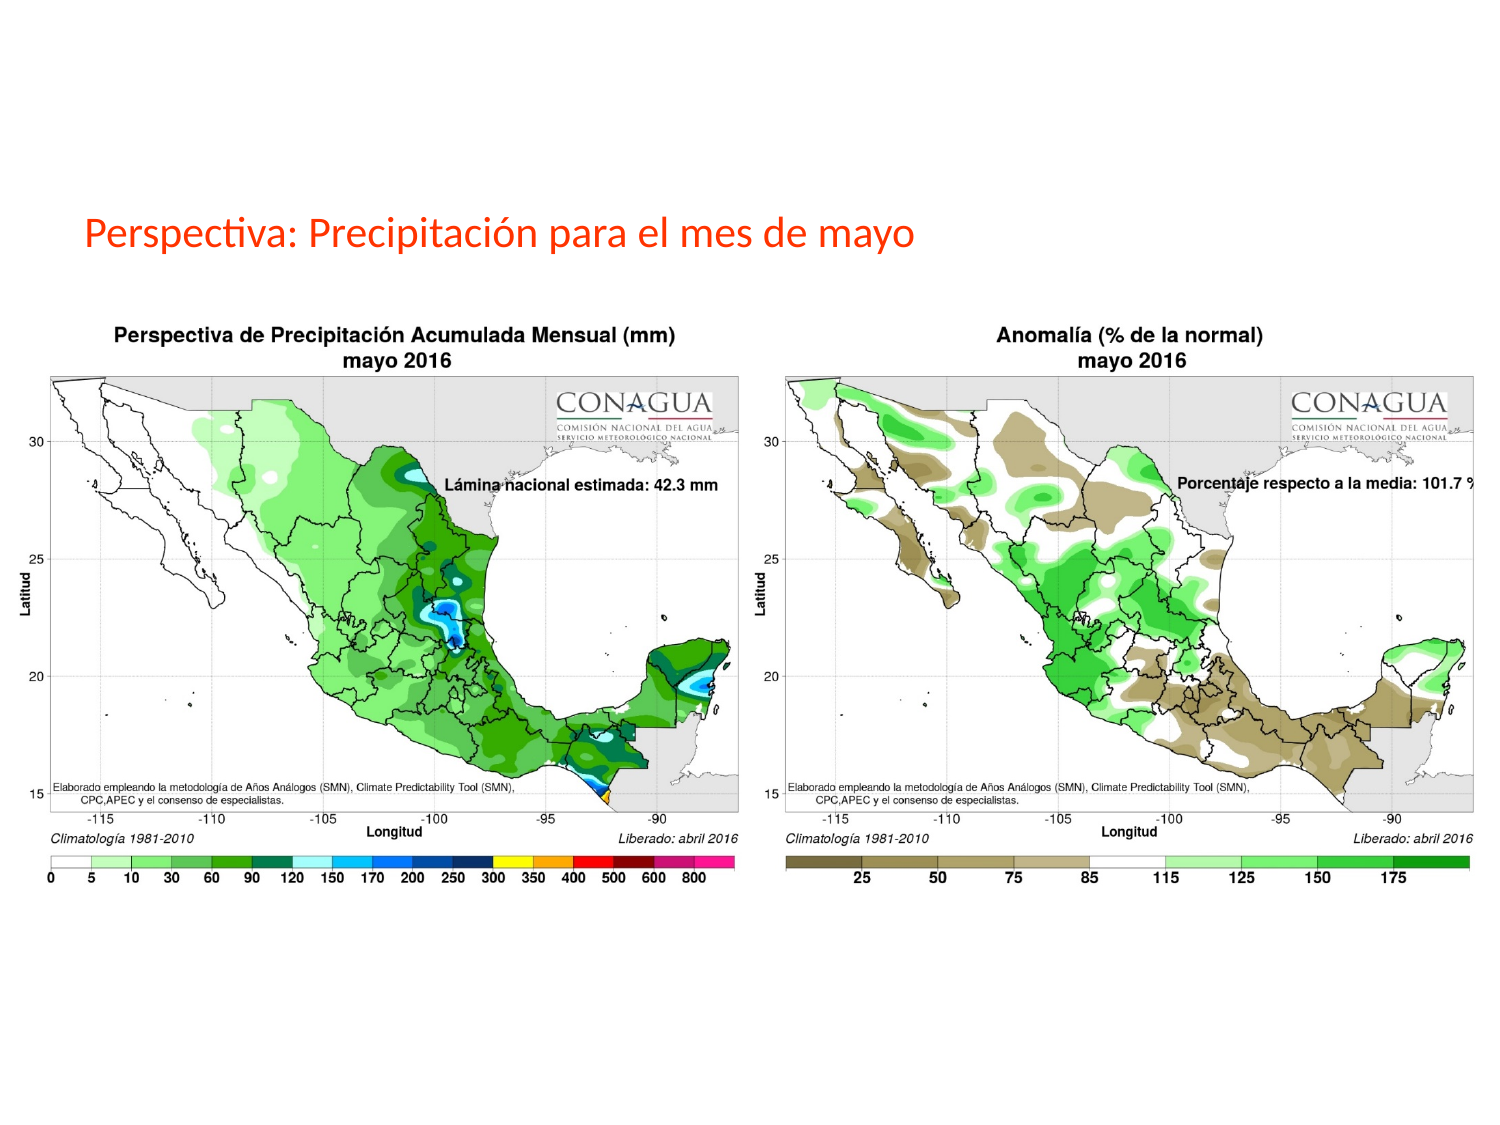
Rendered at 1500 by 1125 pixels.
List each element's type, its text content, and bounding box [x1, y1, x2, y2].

text_box Perspectiva: Precipitación para el mes de mayo [69, 196, 1468, 264]
picture [18, 318, 1489, 887]
